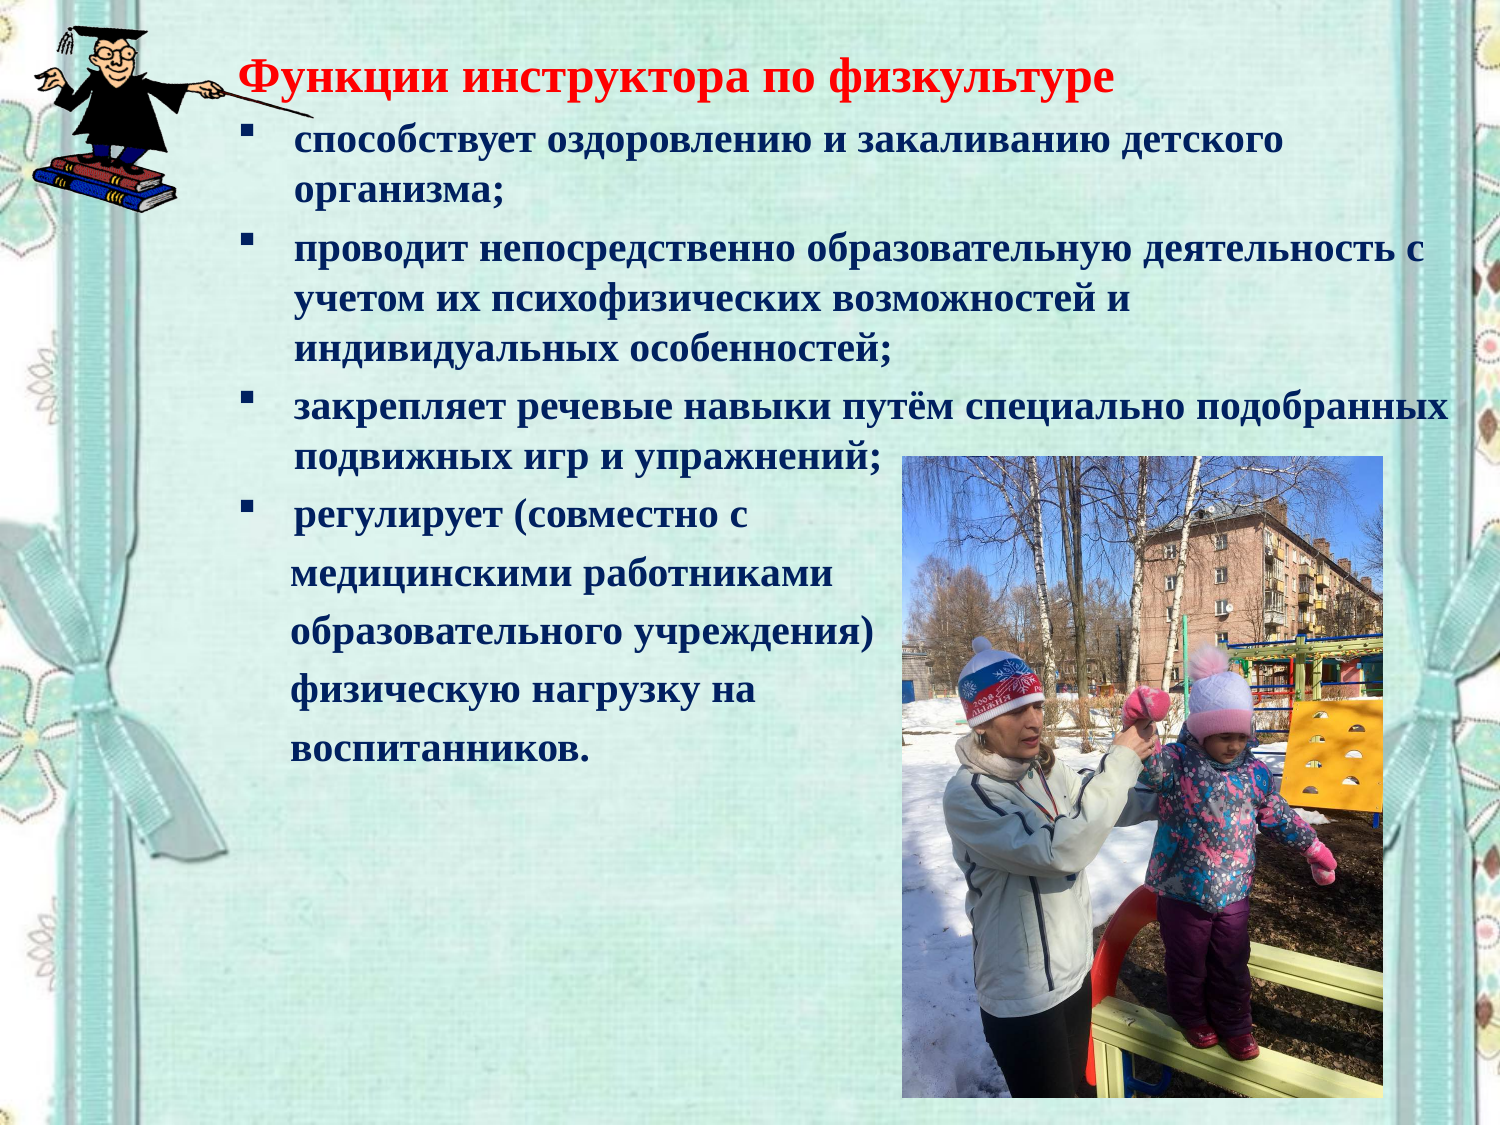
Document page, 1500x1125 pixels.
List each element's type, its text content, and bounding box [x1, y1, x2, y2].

picture [0, 0, 1500, 1125]
list Функции инструктора по физкультуре способствует оздоровлению и закаливанию детского организма; проводит непосредственно образовательную деятельность с учетом их психофизических возможностей и индивидуальных особенностей; закрепляет речевые навыки путём специально подобранных подвижных игр и упражнений; регулирует (совместно с медицинскими работниками образовательного учреждения) физическую нагрузку на воспитанников. [222, 34, 1466, 821]
